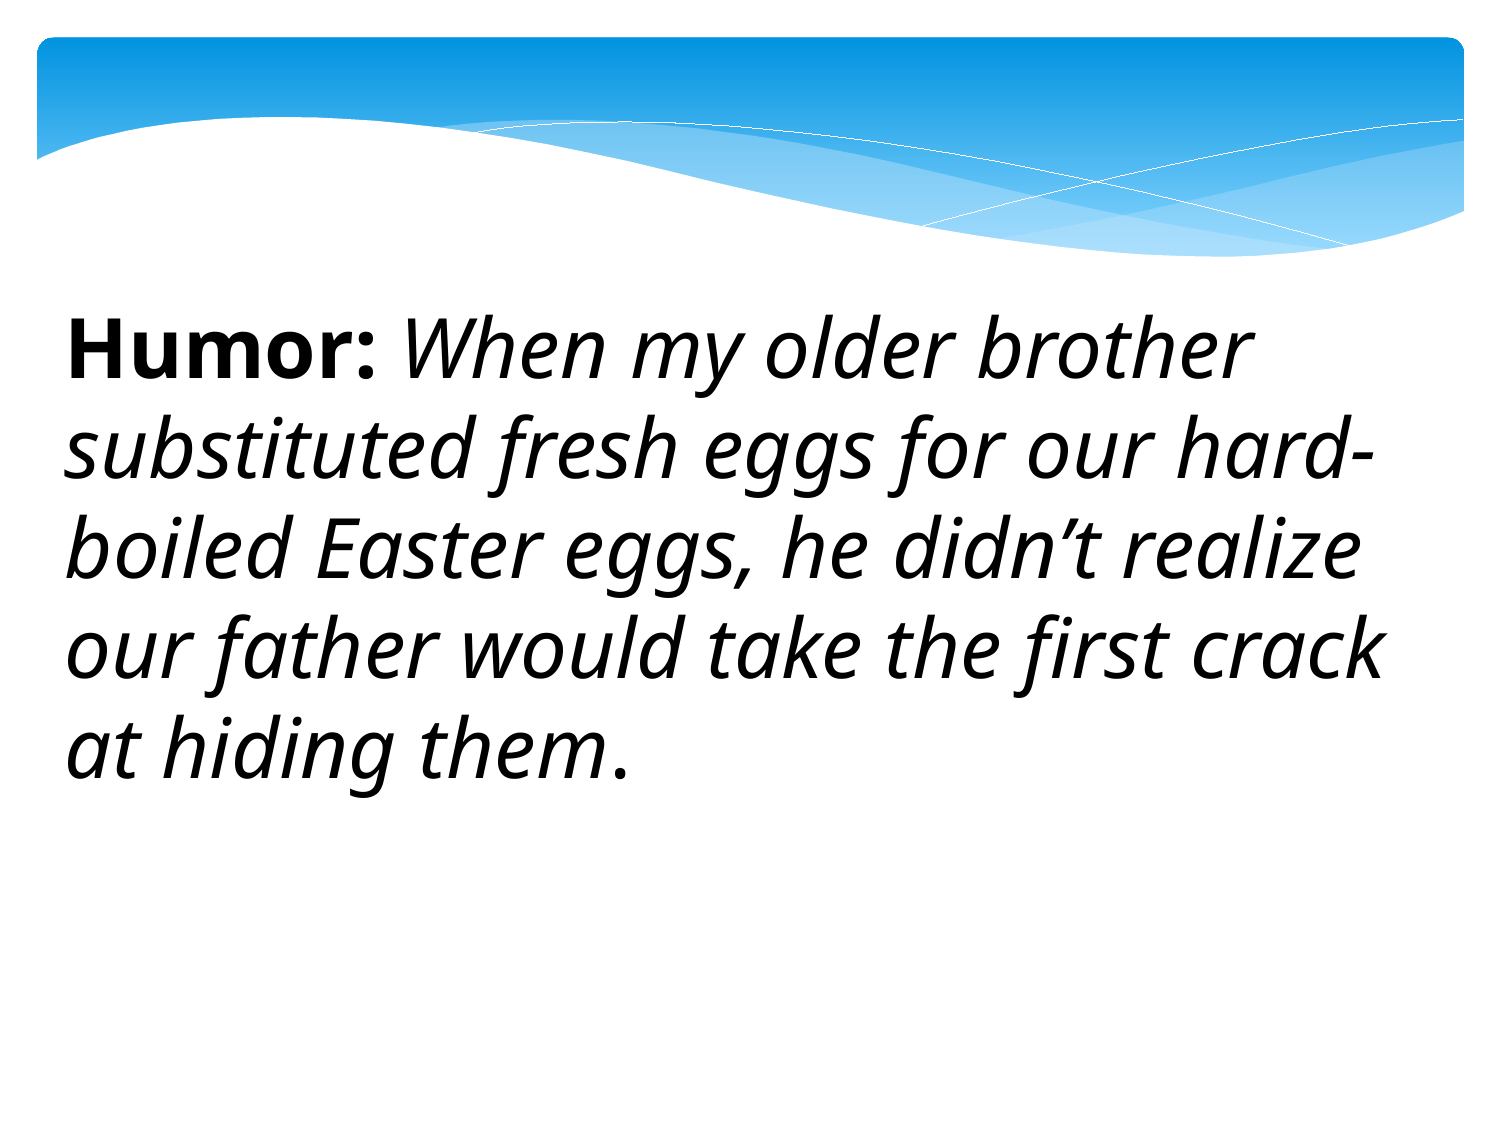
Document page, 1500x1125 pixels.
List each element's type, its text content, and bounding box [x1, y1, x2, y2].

text_box Humor: When my older brother substituted fresh eggs for our hard-boiled Easter eggs, he didn’t realize our father would take the first crack at hiding them. [49, 287, 1475, 803]
